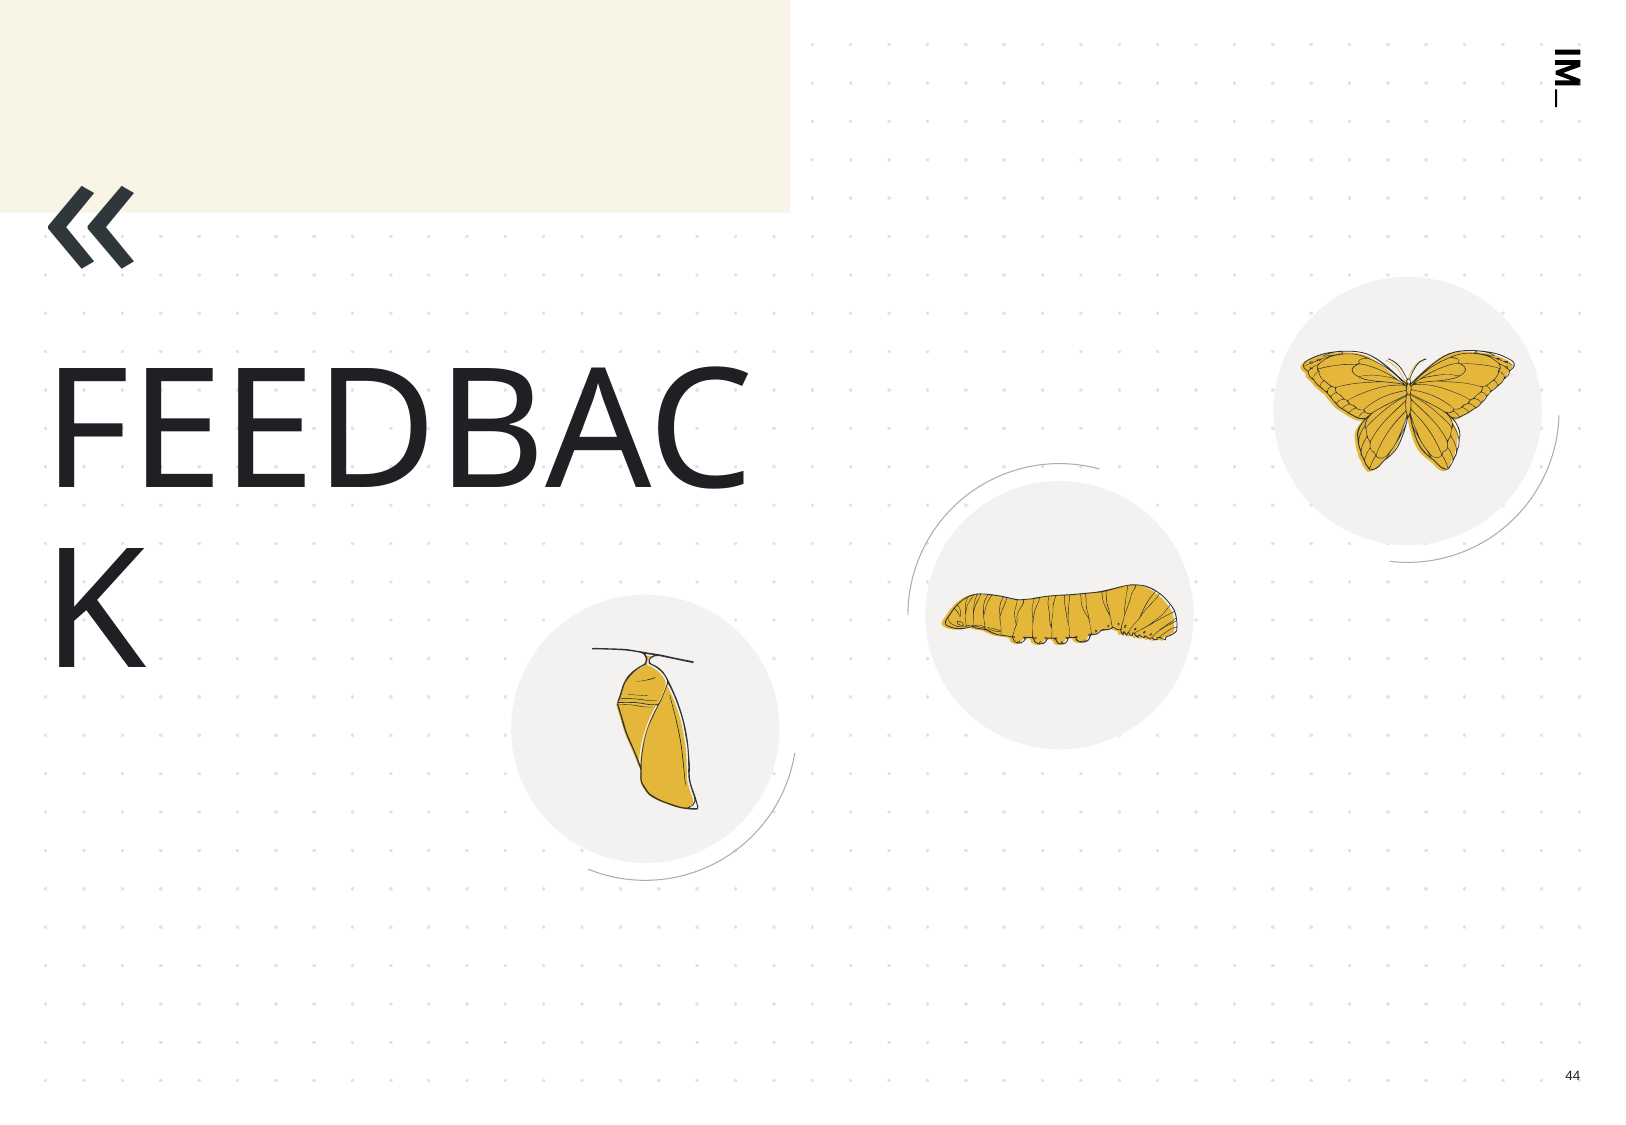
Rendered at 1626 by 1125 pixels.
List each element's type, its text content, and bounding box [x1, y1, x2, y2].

picture [44, 43, 1581, 1082]
list FEEDBACK [43, 343, 873, 713]
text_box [907, 463, 1211, 767]
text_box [493, 577, 797, 881]
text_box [1256, 259, 1560, 563]
